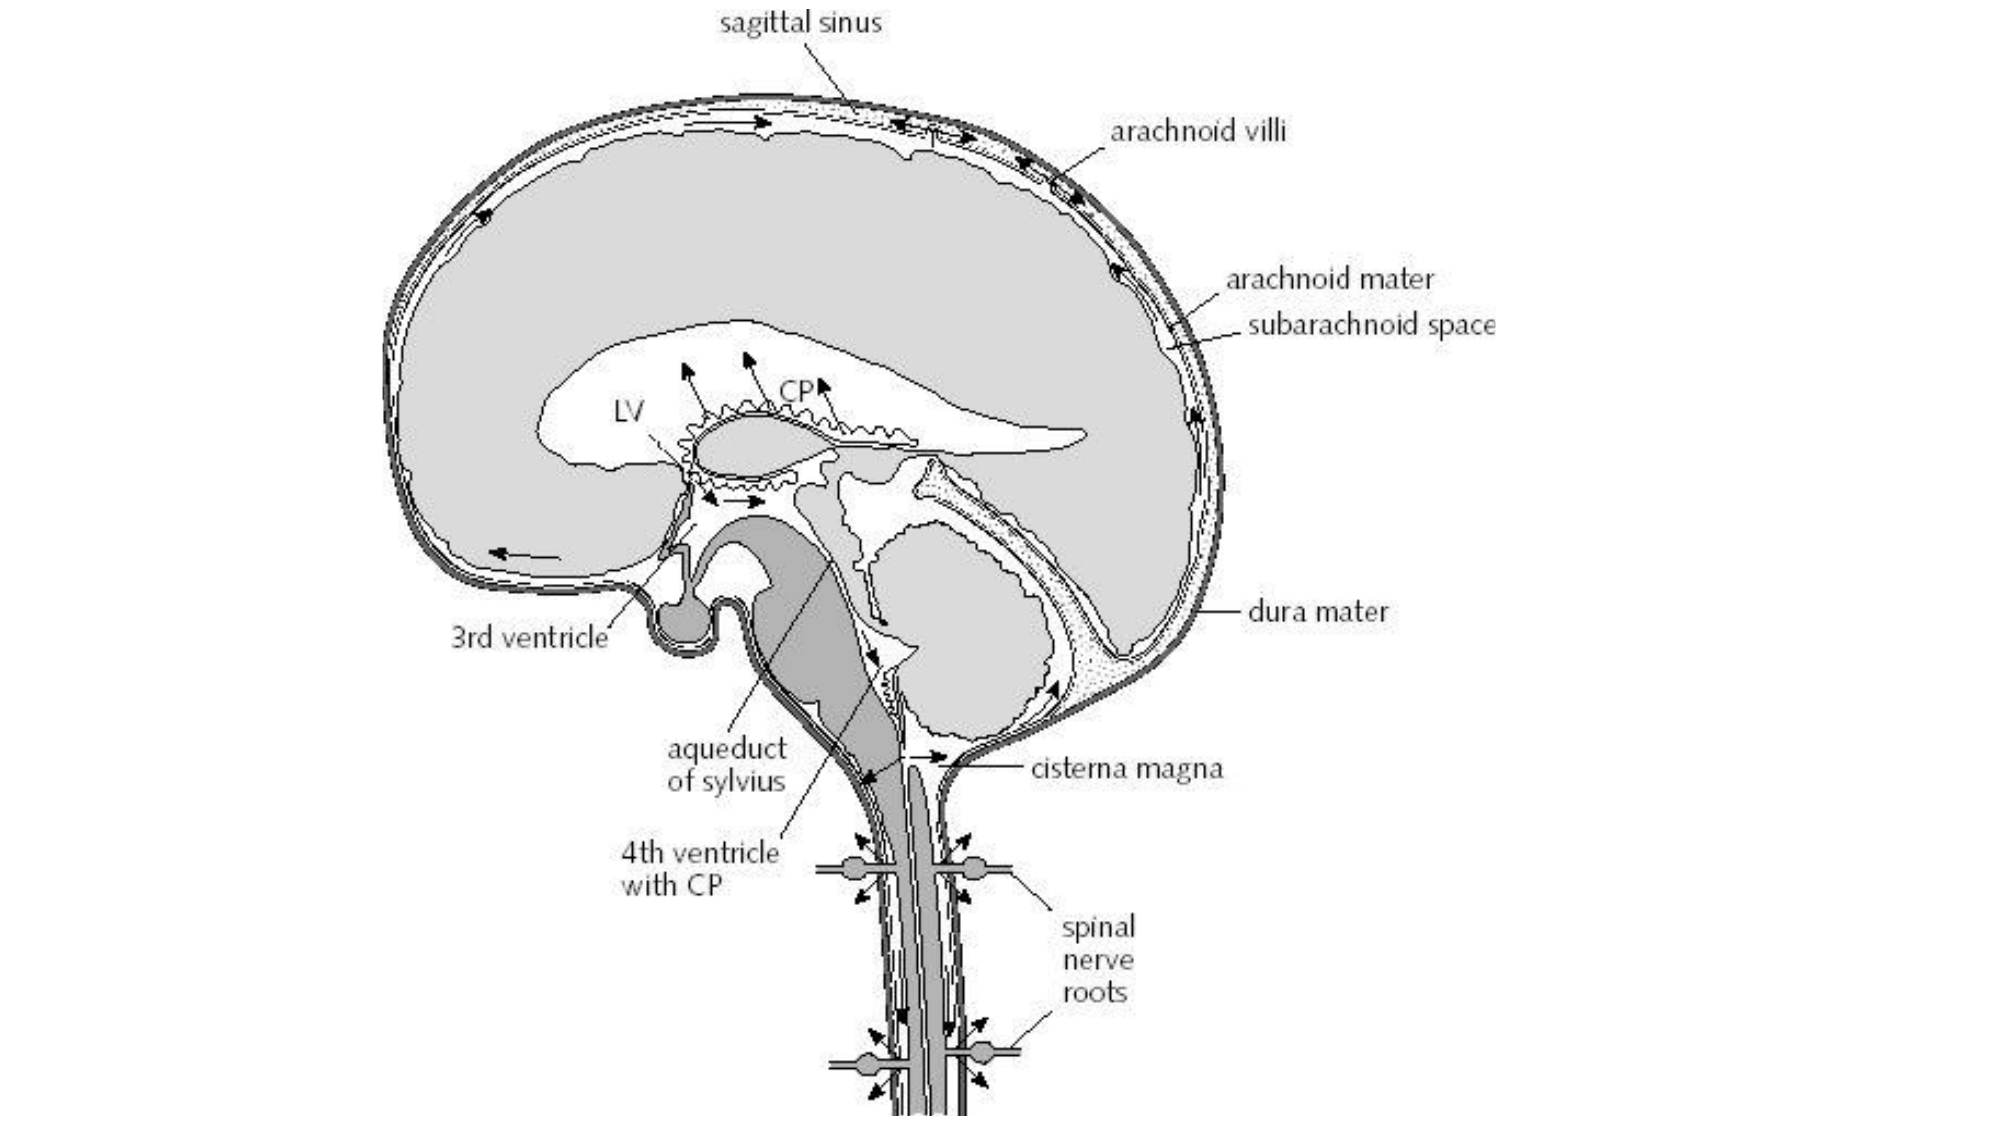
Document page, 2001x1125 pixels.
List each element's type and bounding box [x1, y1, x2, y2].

picture [382, 9, 1496, 1116]
